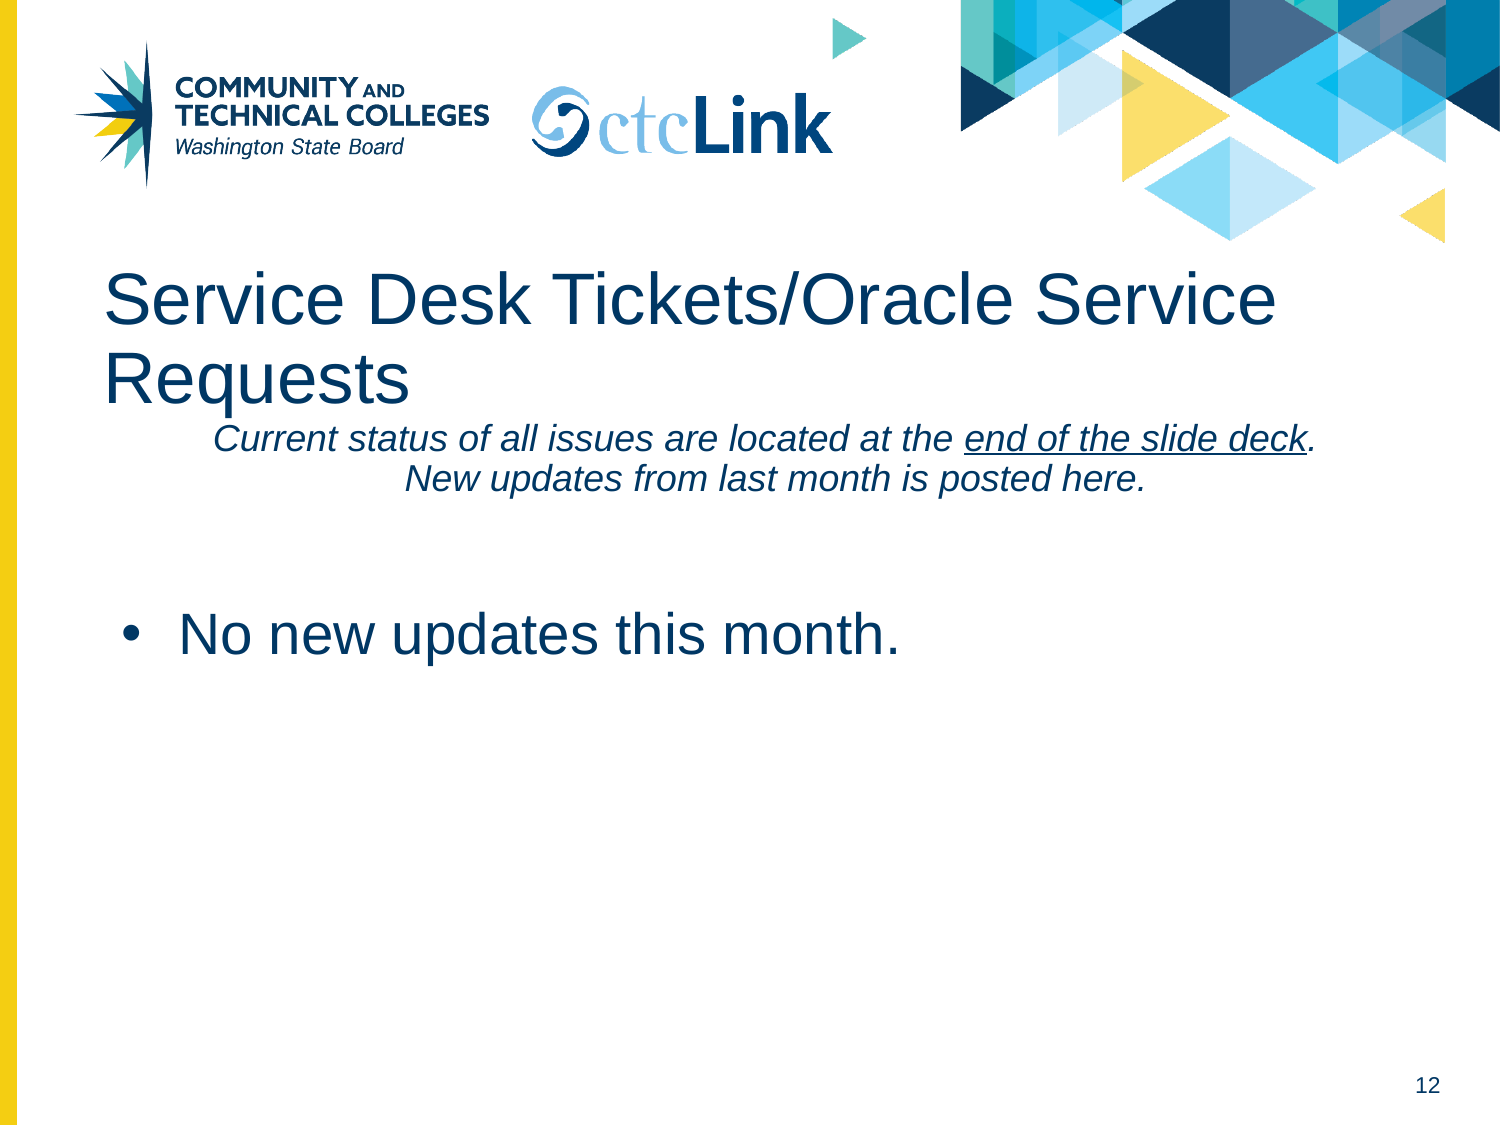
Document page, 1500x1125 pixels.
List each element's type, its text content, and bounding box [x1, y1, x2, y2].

slide_number 12 [1378, 1063, 1456, 1103]
picture [17, 0, 1500, 243]
list Current status of all issues are located at the end of the slide deck. New updates from last month is posted here. No new updates this month. [88, 411, 1456, 1087]
title Service Desk Tickets/Oracle Service Requests [88, 254, 1456, 385]
